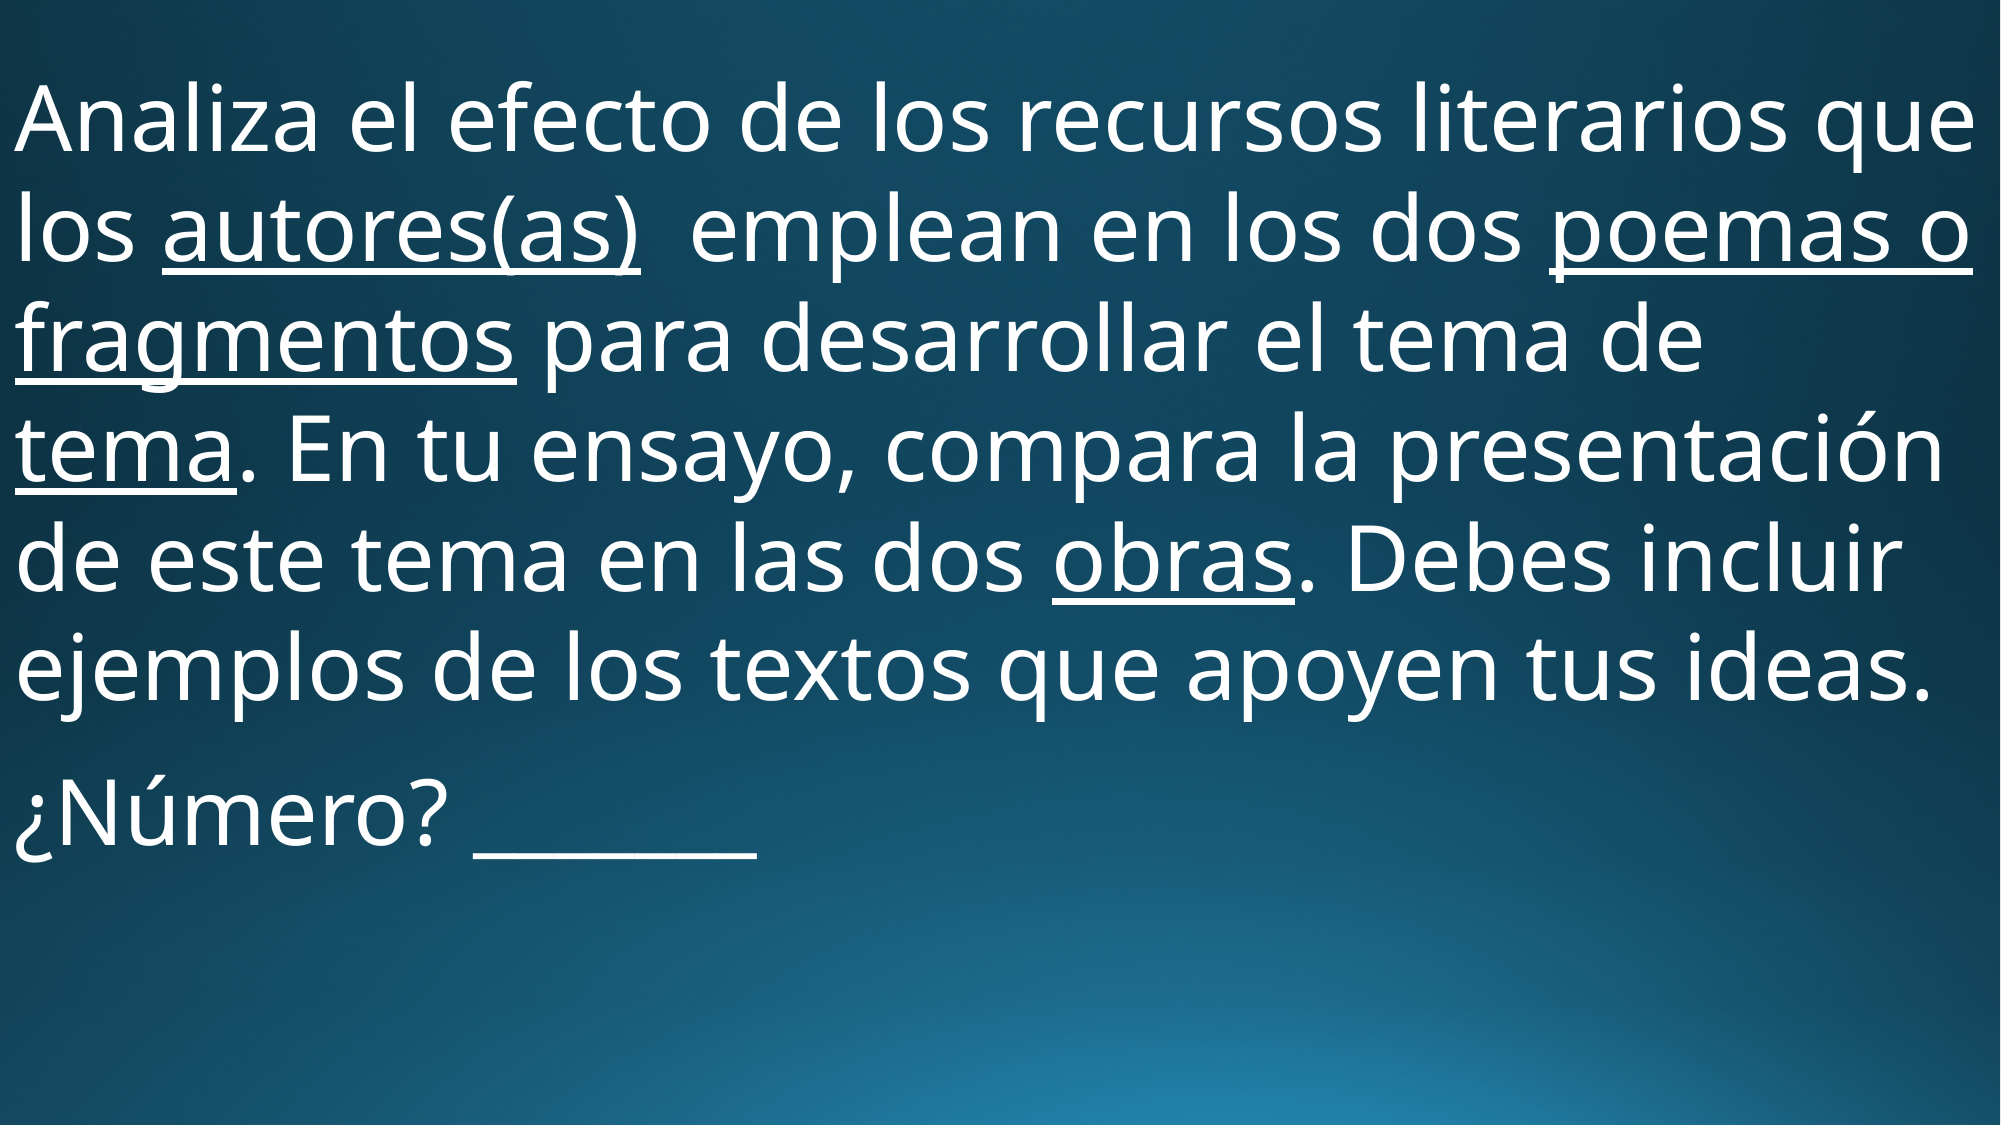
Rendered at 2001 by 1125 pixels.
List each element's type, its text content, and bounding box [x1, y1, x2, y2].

picture [0, 0, 2001, 1125]
text_box Analiza el efecto de los recursos literarios que los autores(as) emplean en los dos poemas o fragmentos para desarrollar el tema de tema. En tu ensayo, compara la presentación de este tema en las dos obras. Debes incluir ejemplos de los textos que apoyen tus ideas. ¿Número? _______ [0, 52, 2000, 982]
